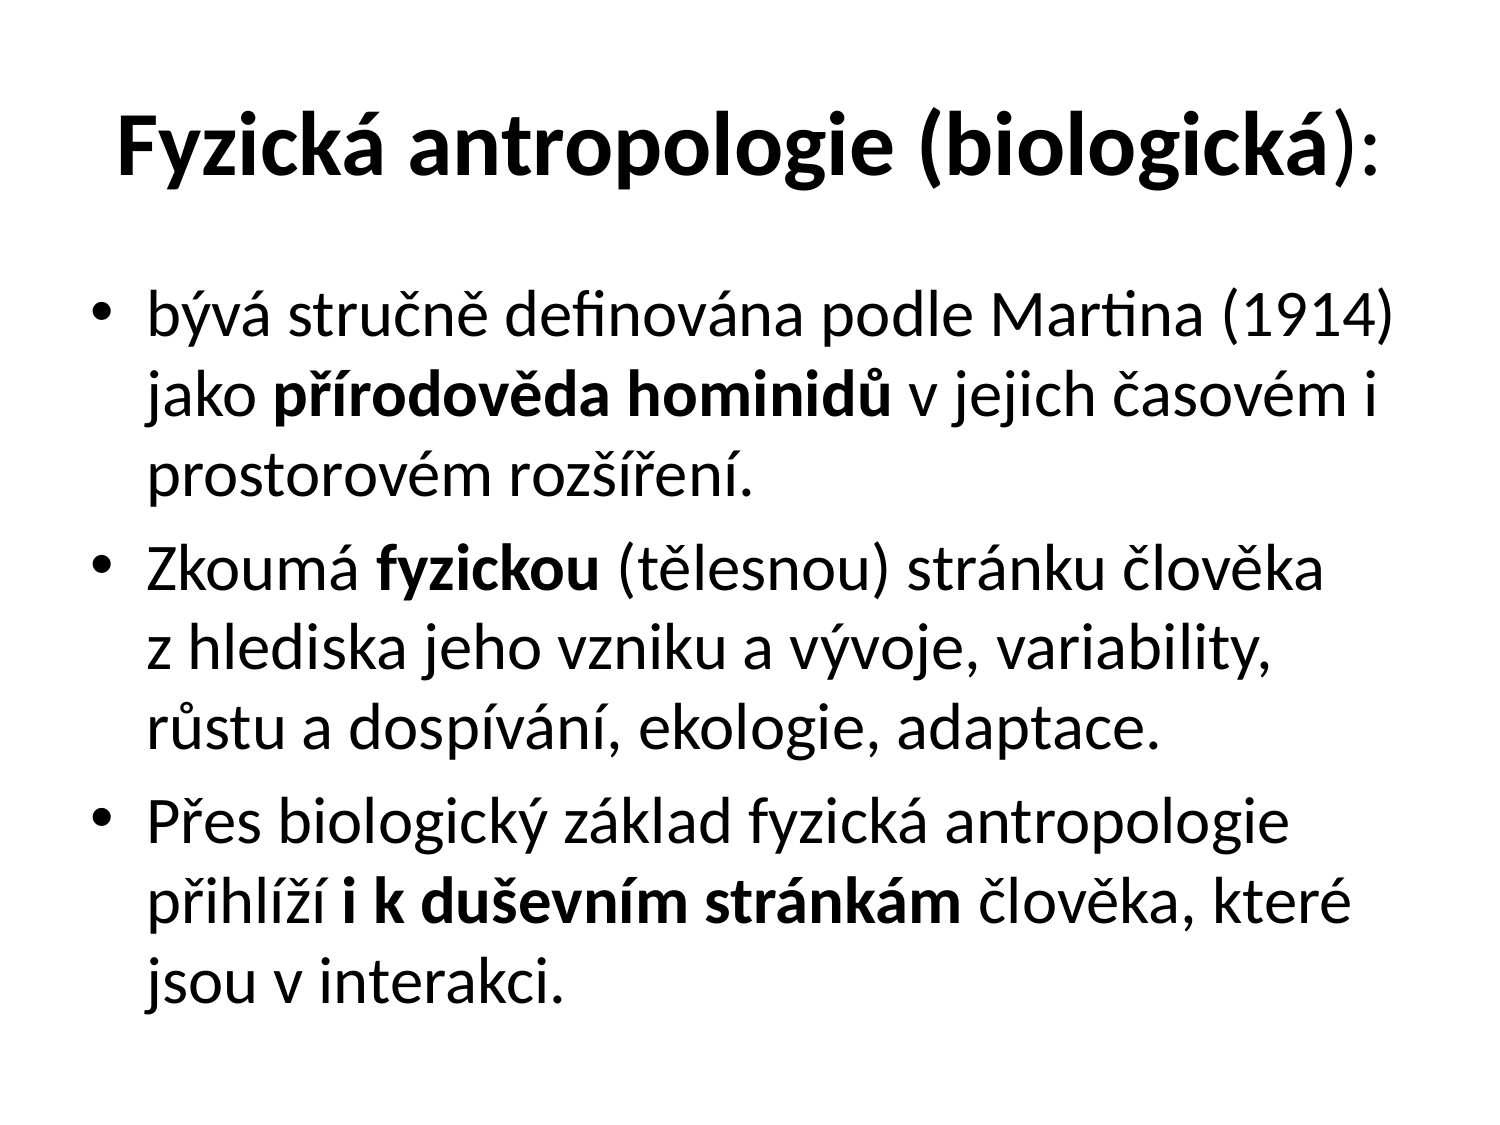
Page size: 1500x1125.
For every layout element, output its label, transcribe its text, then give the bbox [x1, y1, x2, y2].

list bývá stručně definována podle Martina (1914) jako přírodověda hominidů v jejich časovém i prostorovém rozšíření. Zkoumá fyzickou (tělesnou) stránku člověka z hlediska jeho vzniku a vývoje, variability, růstu a dospívání, ekologie, adaptace. Přes biologický základ fyzická antropologie přihlíží i k duševním stránkám člověka, které jsou v interakci. [74, 262, 1426, 1059]
title Fyzická antropologie (biologická): [74, 44, 1426, 233]
